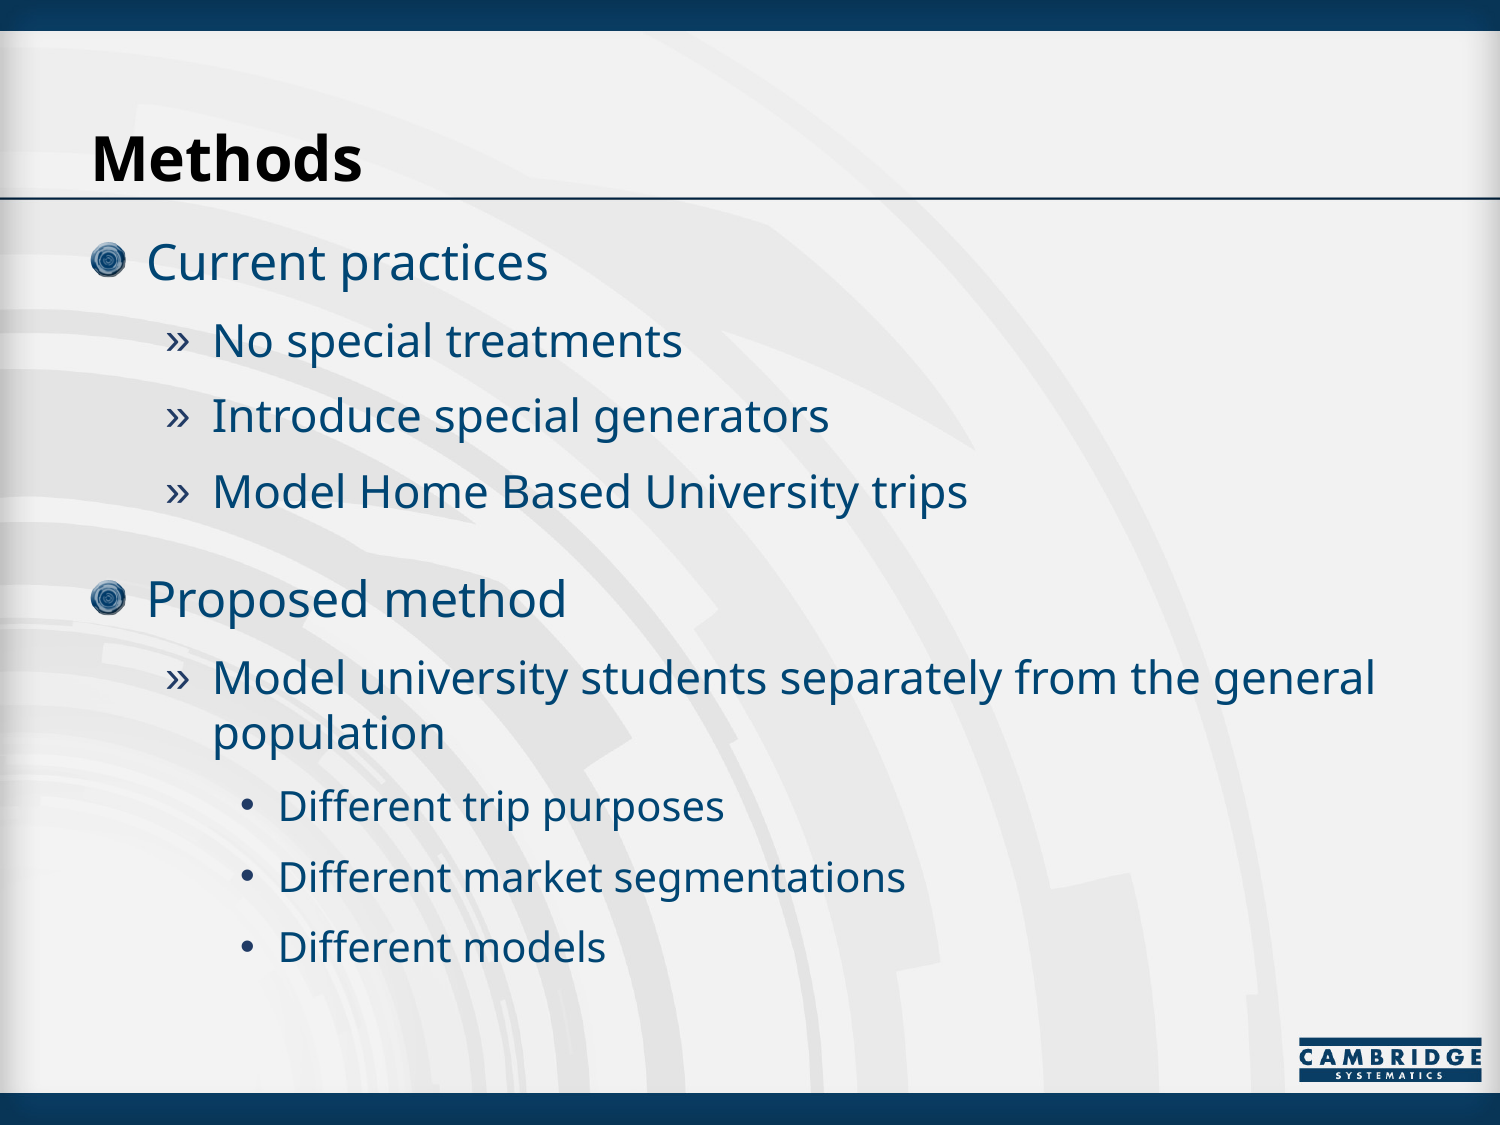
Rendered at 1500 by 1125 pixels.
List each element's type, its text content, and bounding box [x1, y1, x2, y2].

picture [0, 0, 1500, 1125]
title Methods [75, 9, 1425, 203]
list Current practices No special treatments Introduce special generators Model Home Based University trips Proposed method Model university students separately from the general population Different trip purposes Different market segmentations Different models [75, 222, 1425, 1005]
